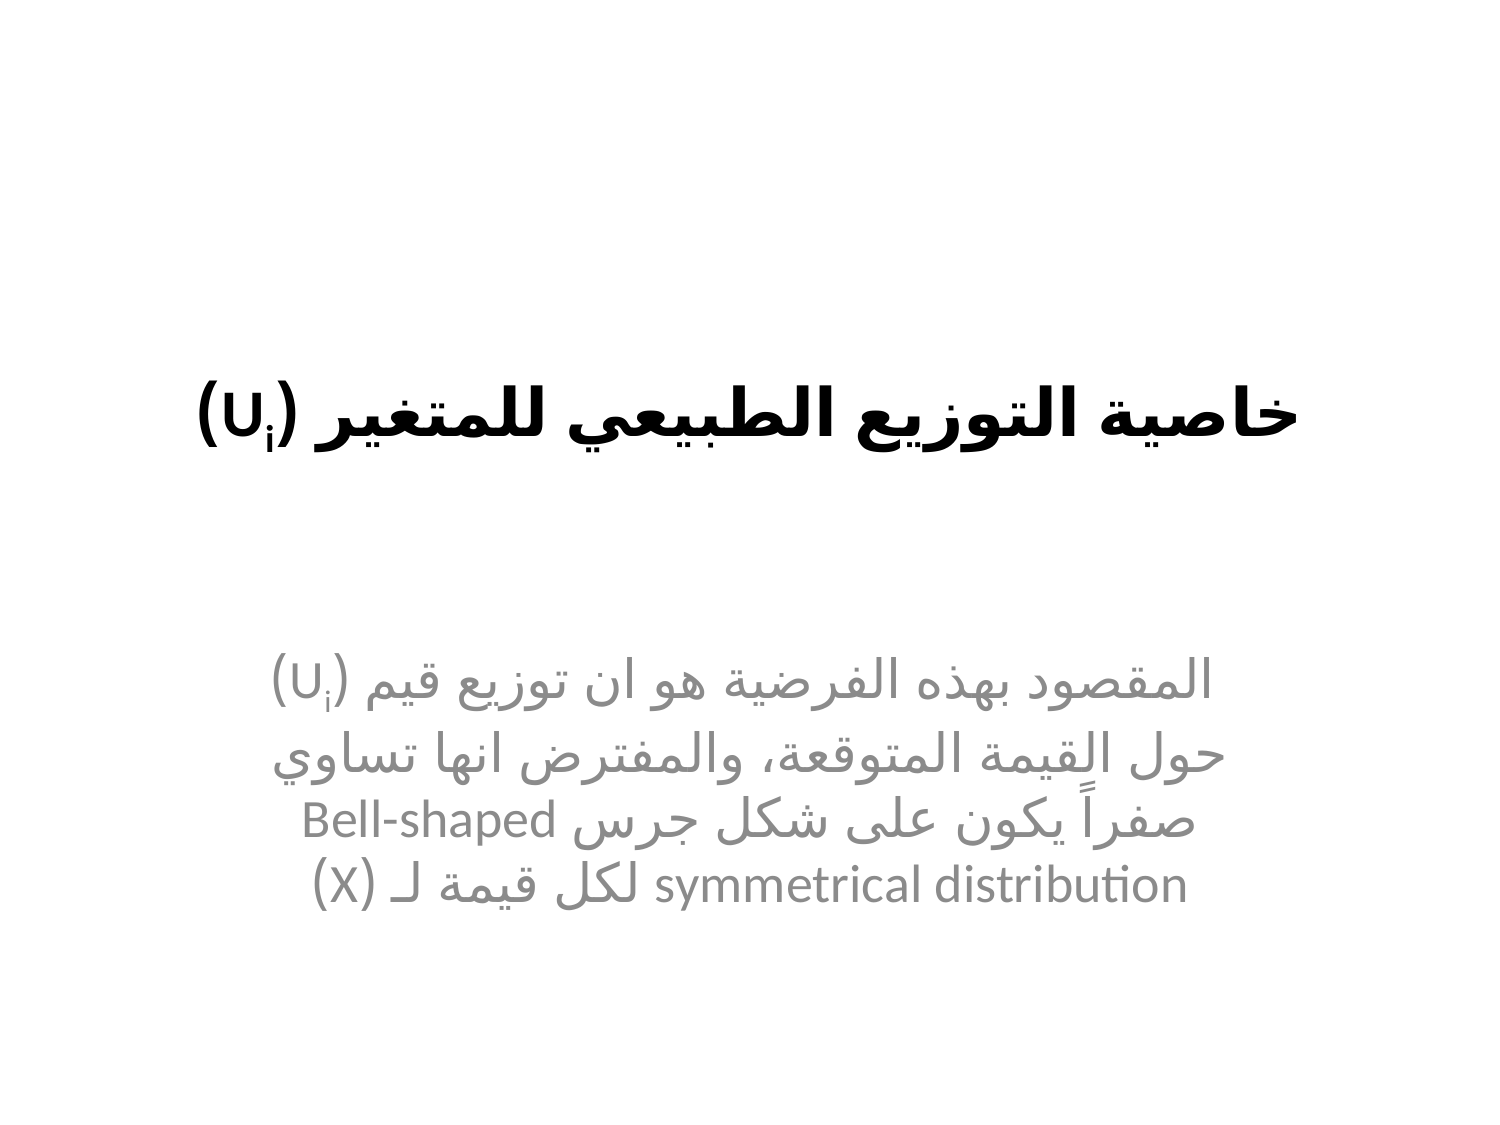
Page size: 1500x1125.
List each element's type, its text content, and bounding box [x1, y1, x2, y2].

subtitle المقصود بهذه الفرضية هو ان توزيع قيم (Ui) حول القيمة المتوقعة، والمفترض انها تساوي صفراً يكون على شكل جرس Bell-shaped symmetrical distribution لكل قيمة لـ (X) [225, 637, 1275, 925]
title خاصية التوزيع الطبيعي للمتغير (Ui) [112, 349, 1388, 591]
